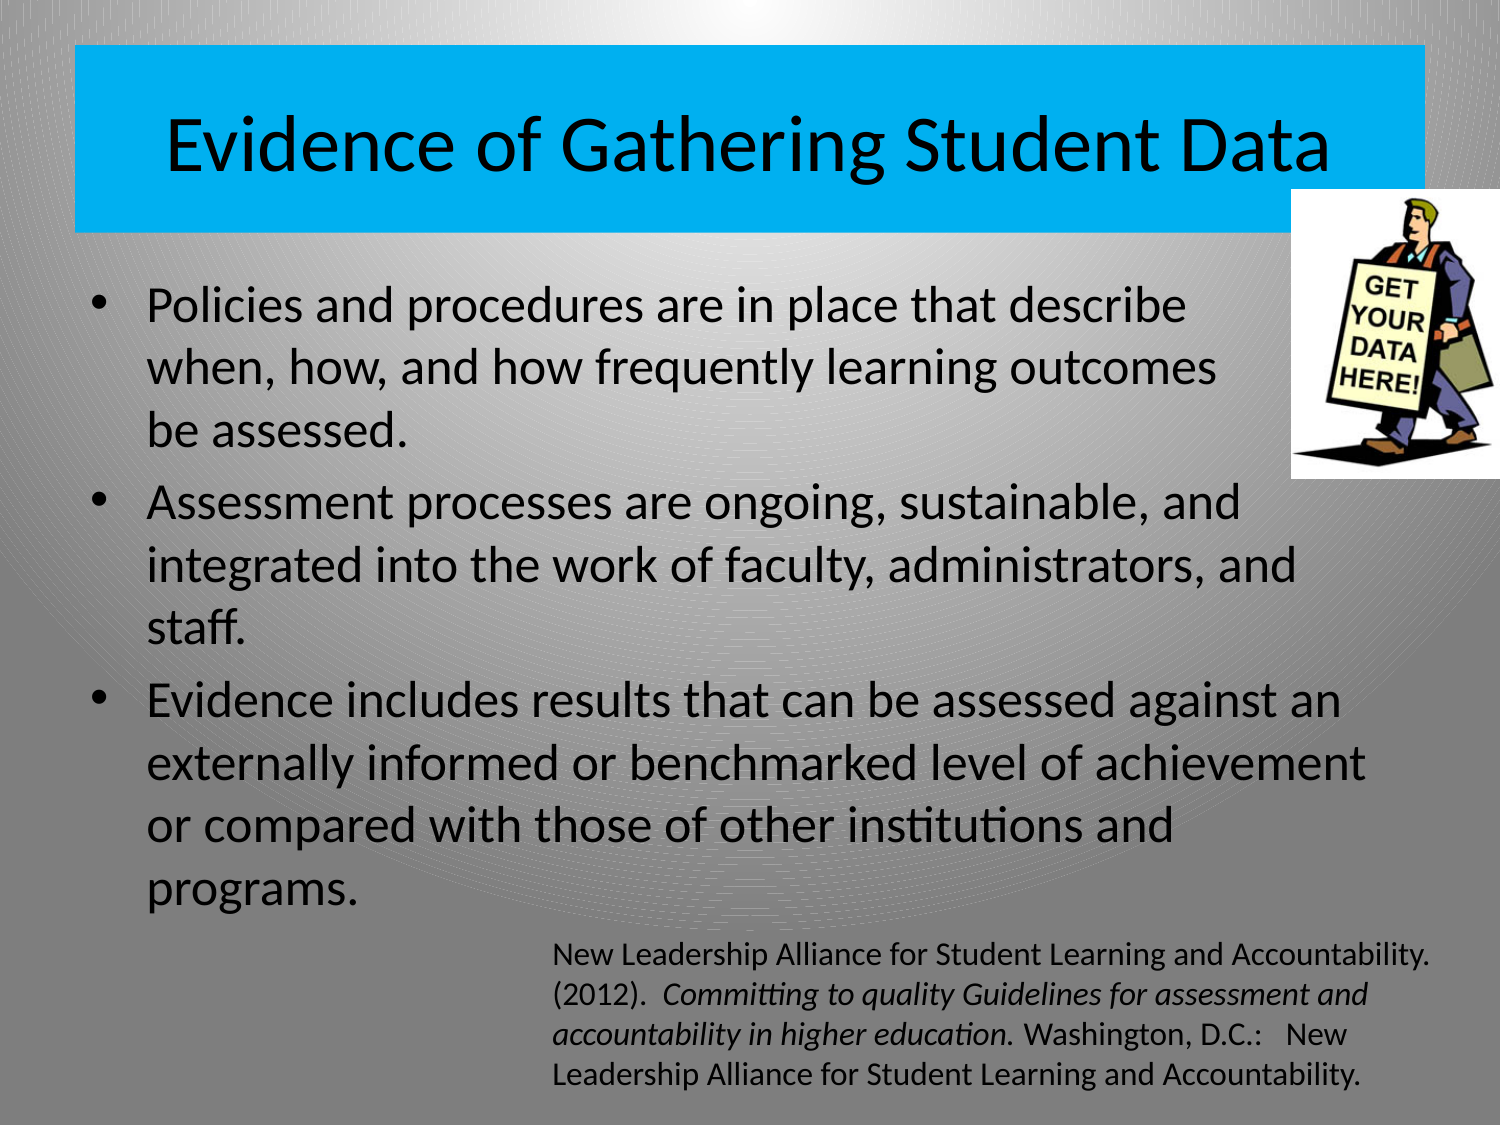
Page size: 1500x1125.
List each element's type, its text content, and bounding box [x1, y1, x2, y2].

title Evidence of Gathering Student Data [75, 45, 1425, 233]
text_box New Leadership Alliance for Student Learning and Accountability. (2012). Committing to quality Guidelines for assessment and accountability in higher education. Washington, D.C.: New Leadership Alliance for Student Learning and Accountability. [537, 924, 1500, 1100]
list Policies and procedures are in place that describe when, how, and how frequently learning outcomes will be assessed. Assessment processes are ongoing, sustainable, and integrated into the work of faculty, administrators, and staff. Evidence includes results that can be assessed against an externally informed or benchmarked level of achievement or compared with those of other institutions and programs. [75, 262, 1413, 1005]
picture [1291, 189, 1500, 480]
